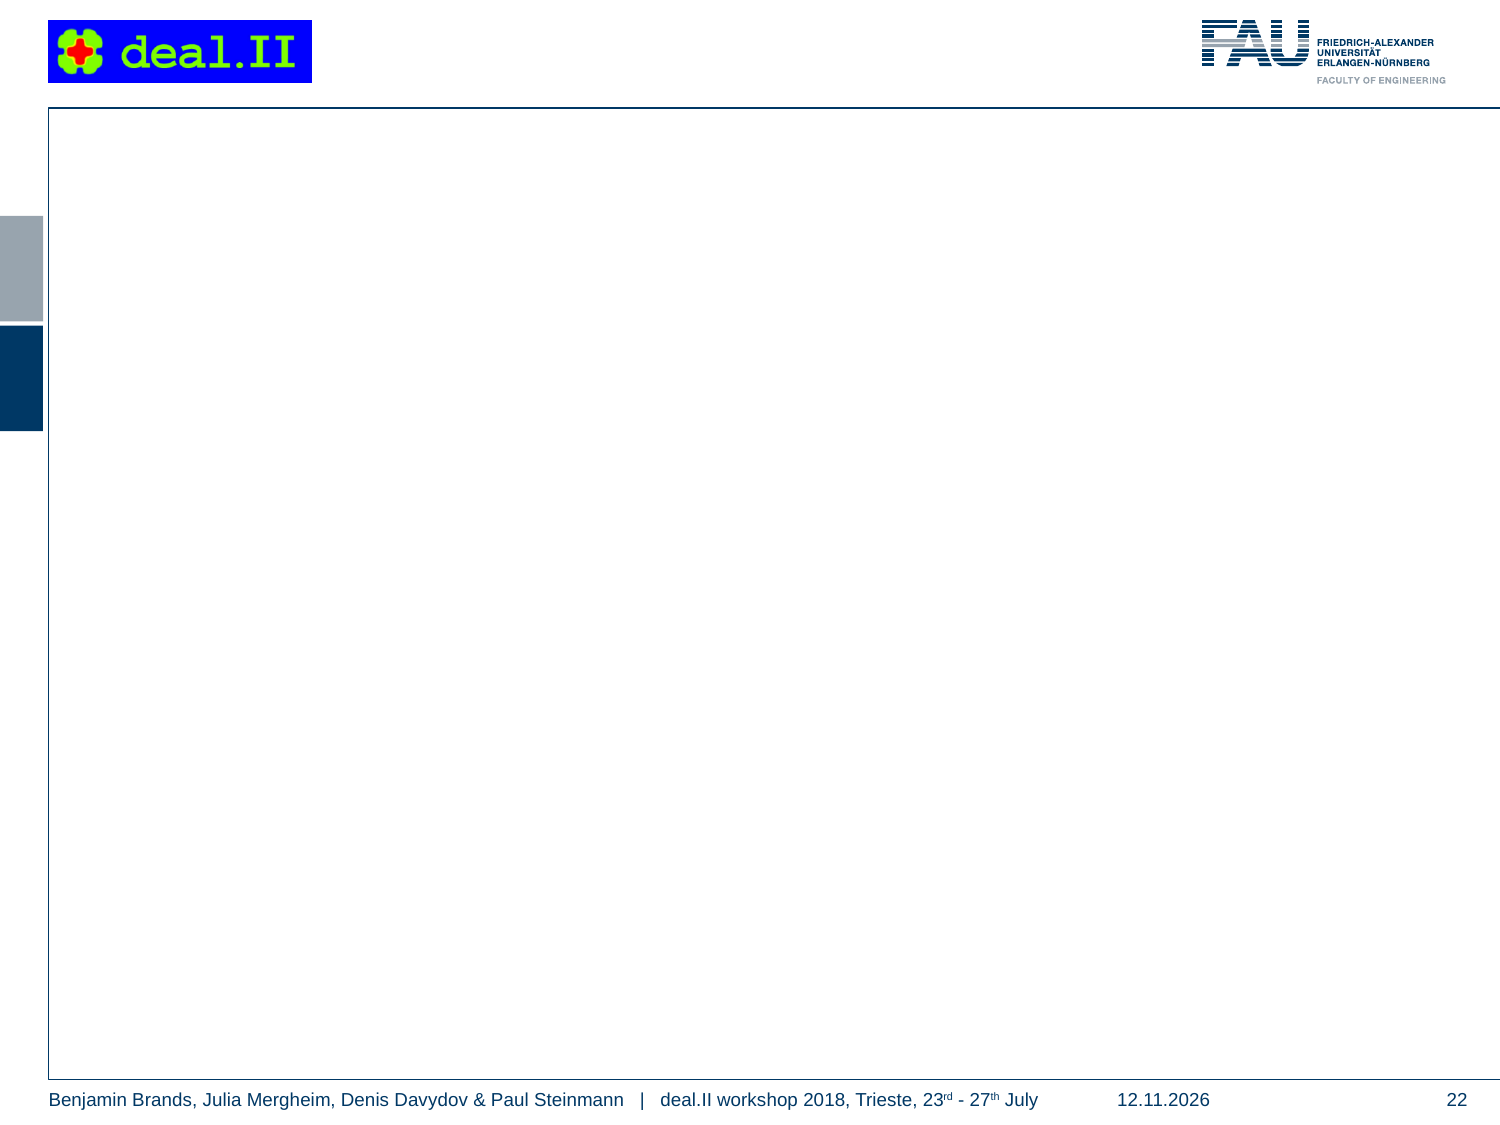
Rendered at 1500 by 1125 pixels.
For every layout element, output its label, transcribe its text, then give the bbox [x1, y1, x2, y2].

footer Benjamin Brands, Julia Mergheim, Denis Davydov & Paul Steinmann | deal.II workshop 2018, Trieste, 23rd - 27th July [48, 1087, 1053, 1119]
picture [48, 20, 312, 83]
slide_number 22 [1349, 1087, 1468, 1119]
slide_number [1117, 1087, 1295, 1119]
